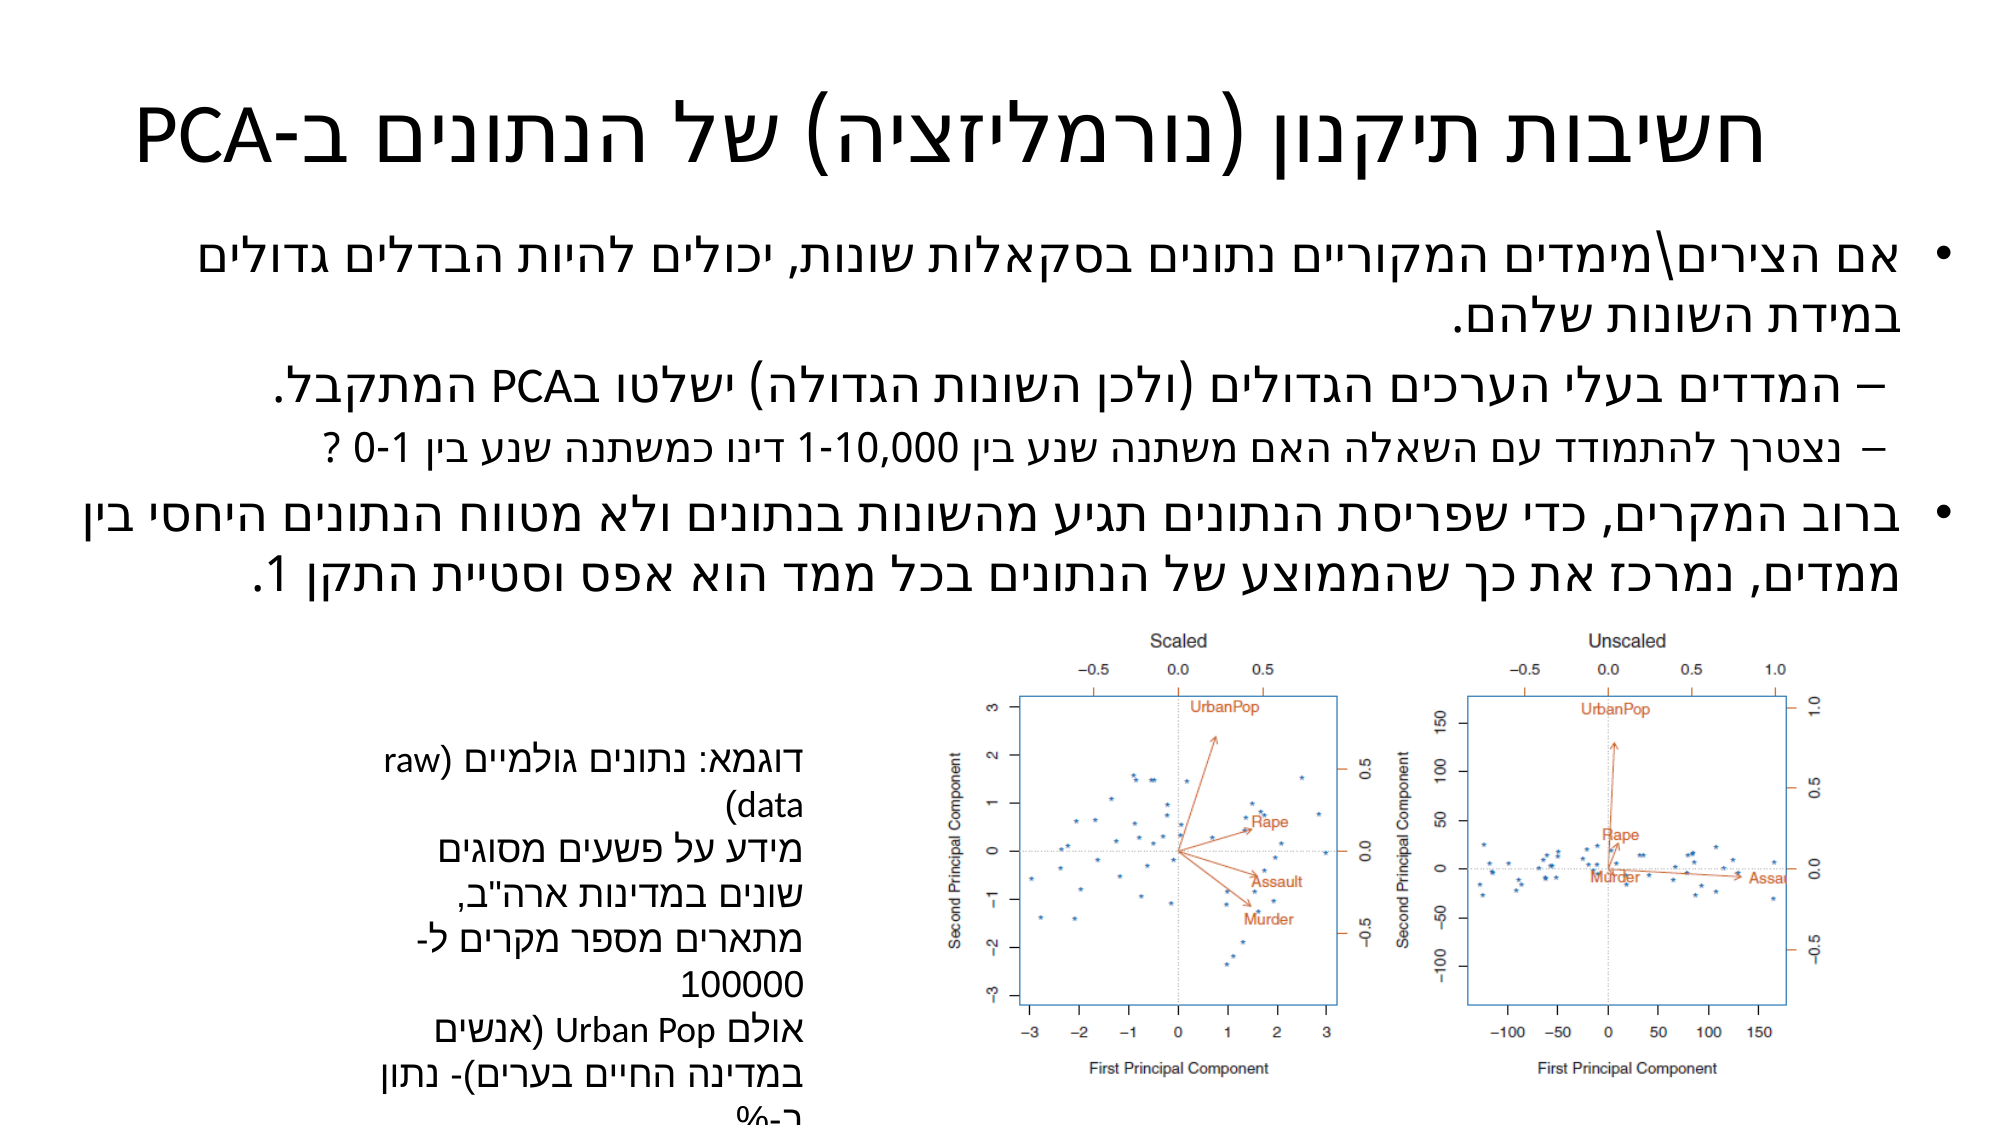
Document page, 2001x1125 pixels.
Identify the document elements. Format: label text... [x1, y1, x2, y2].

title חשיבות תיקנון (נורמליזציה) של הנתונים ב-PCA [95, 41, 1810, 215]
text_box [338, 623, 1833, 1082]
list אם הצירים\מימדים המקוריים נתונים בסקאלות שונות, יכולים להיות הבדלים גדולים במידת השונות שלהם. המדדים בעלי הערכים הגדולים (ולכן השונות הגדולה) ישלטו בPCA המתקבל. נצטרך להתמודד עם השאלה האם משתנה שנע בין 1-10,000 דינו כמשתנה שנע בין 0-1 ? ברוב המקרים, כדי שפריסת הנתונים תגיע מהשונות בנתונים ולא מטווח הנתונים היחסי בין ממדים, נמרכז את כך שהממוצע של הנתונים בכל ממד הוא אפס וסטיית התקן 1. [60, 215, 1968, 931]
